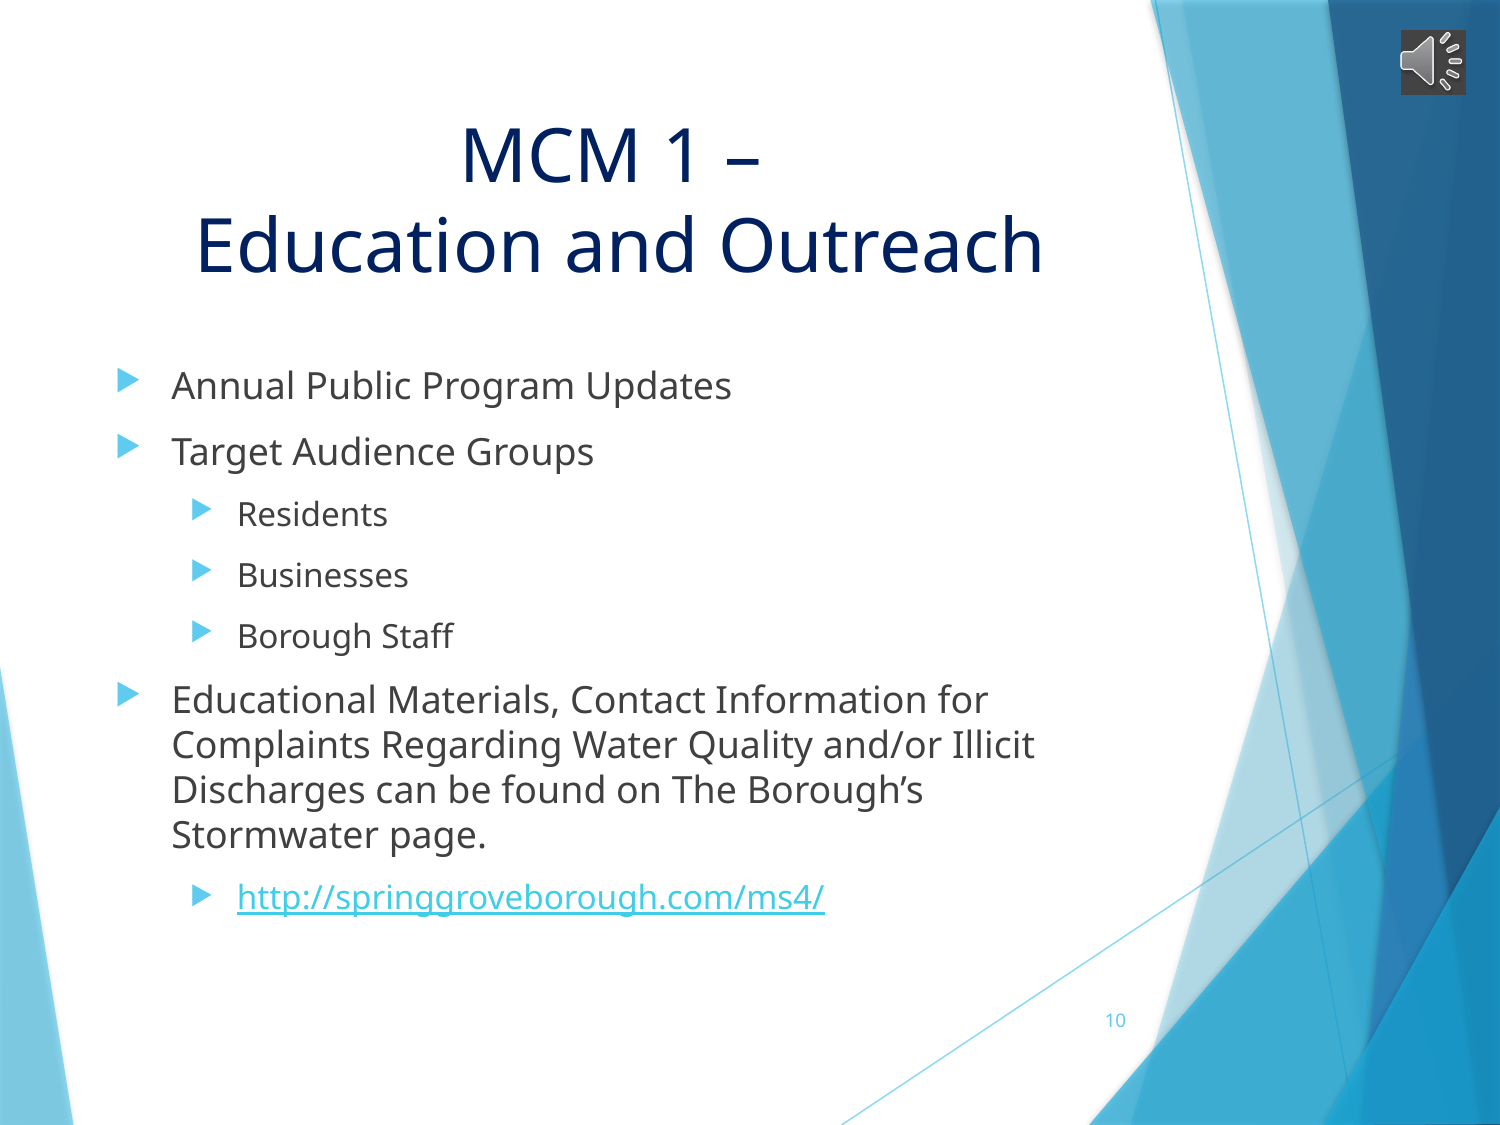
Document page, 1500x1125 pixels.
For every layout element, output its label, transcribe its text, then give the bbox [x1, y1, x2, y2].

list Annual Public Program Updates Target Audience Groups Residents Businesses Borough Staff Educational Materials, Contact Information for Complaints Regarding Water Quality and/or Illicit Discharges can be found on The Borough’s Stormwater page. http://springgroveborough.com/ms4/ [99, 354, 1142, 992]
slide_number 10 [1057, 991, 1142, 1051]
picture [1399, 28, 1468, 97]
title MCM 1 – Education and Outreach [99, 99, 1142, 317]
